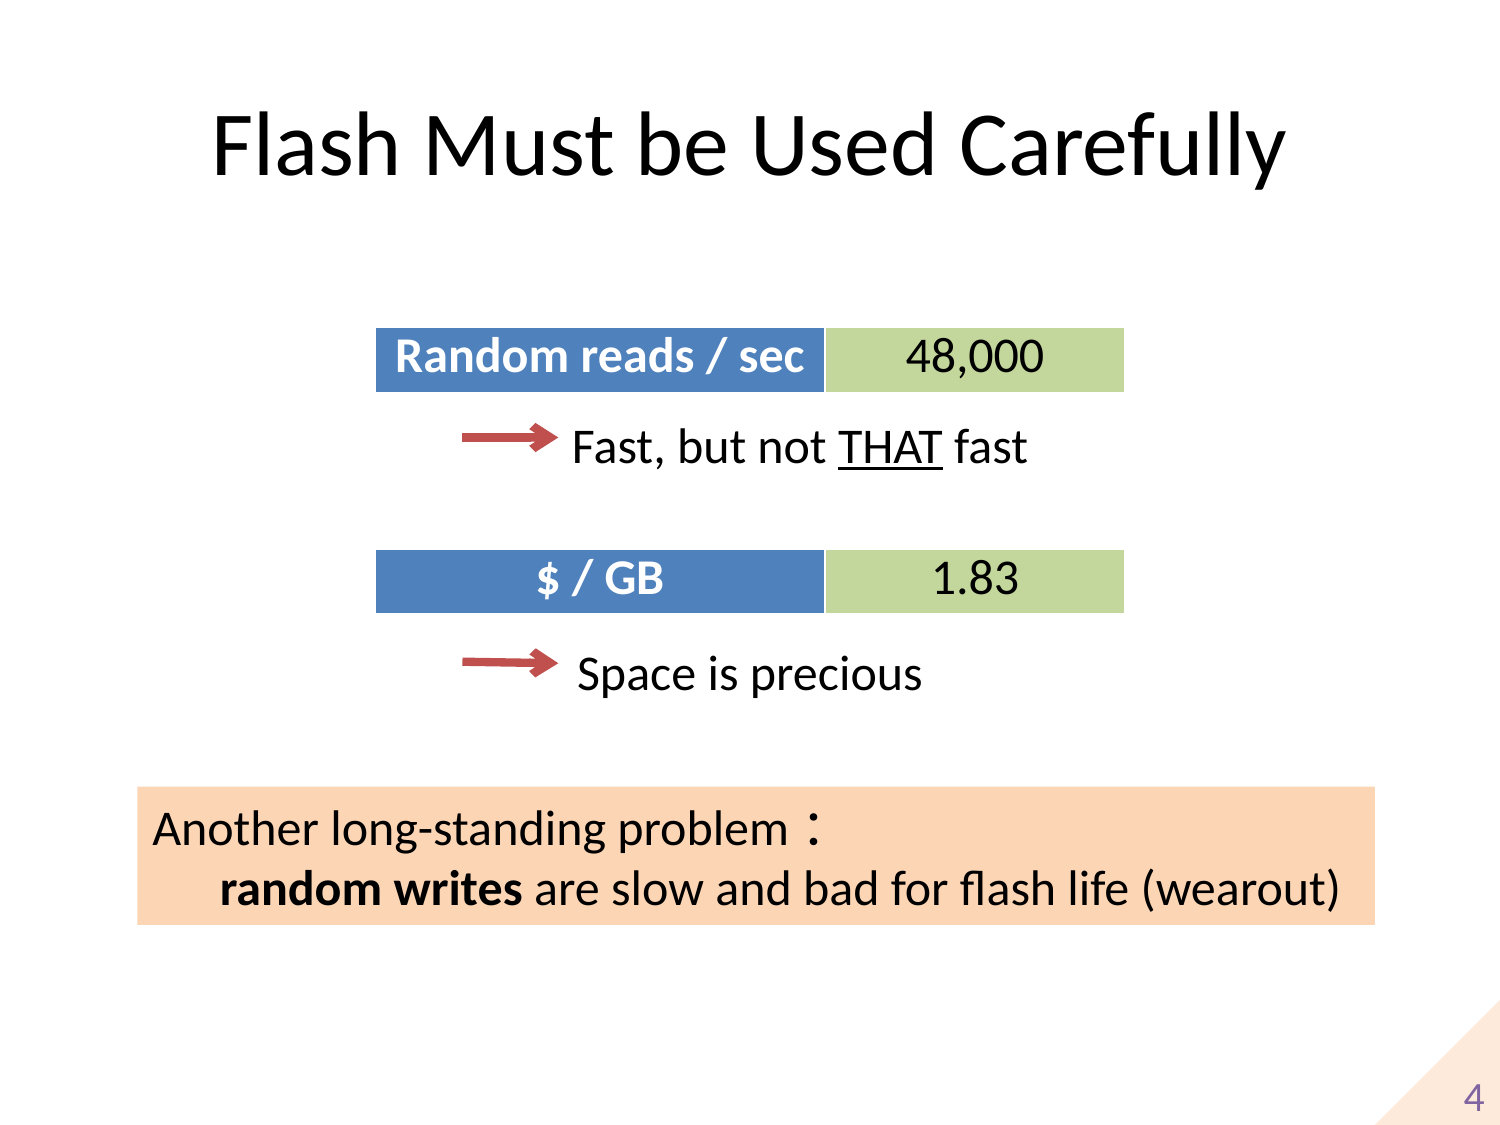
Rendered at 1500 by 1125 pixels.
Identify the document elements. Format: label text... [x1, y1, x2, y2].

slide_number 4 [1149, 1065, 1500, 1125]
title Flash Must be Used Carefully [75, 45, 1425, 233]
text_box Space is precious [548, 627, 952, 714]
table_header 1.83 [826, 550, 1124, 613]
text_box Another long-standing problem： random writes are slow and bad for flash life (wearout) [135, 785, 1377, 927]
table_header Random reads / sec [376, 328, 824, 392]
text_box Fast, but not THAT fast [535, 397, 1064, 490]
table_header 48,000 [826, 328, 1124, 392]
table_header $ / GB [376, 550, 824, 613]
